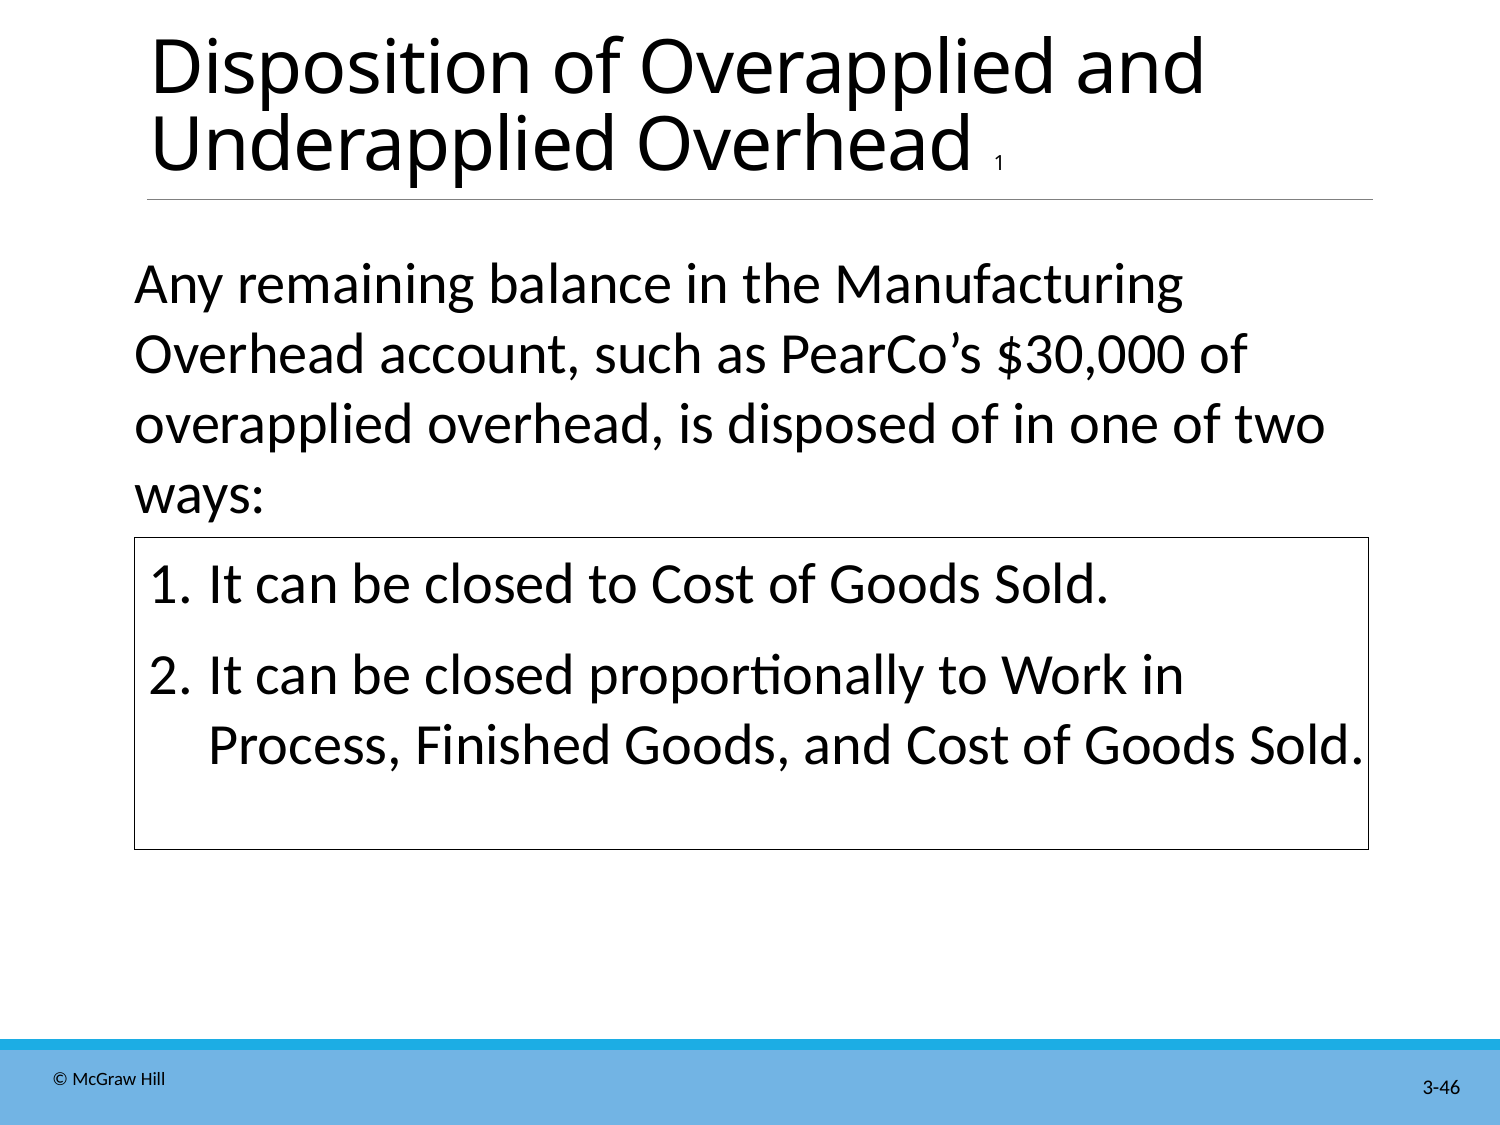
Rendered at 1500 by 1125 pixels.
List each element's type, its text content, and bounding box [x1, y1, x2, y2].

list Any remaining balance in the Manufacturing Overhead account, such as PearCo’s $30,000 of overapplied overhead, is disposed of in one of two ways: [134, 237, 1373, 525]
list It can be closed to Cost of Goods Sold. It can be closed proportionally to Work in Process, Finished Goods, and Cost of Goods Sold. [134, 537, 1369, 850]
title Disposition of Overapplied and Underapplied Overhead 1 [134, 24, 1373, 194]
